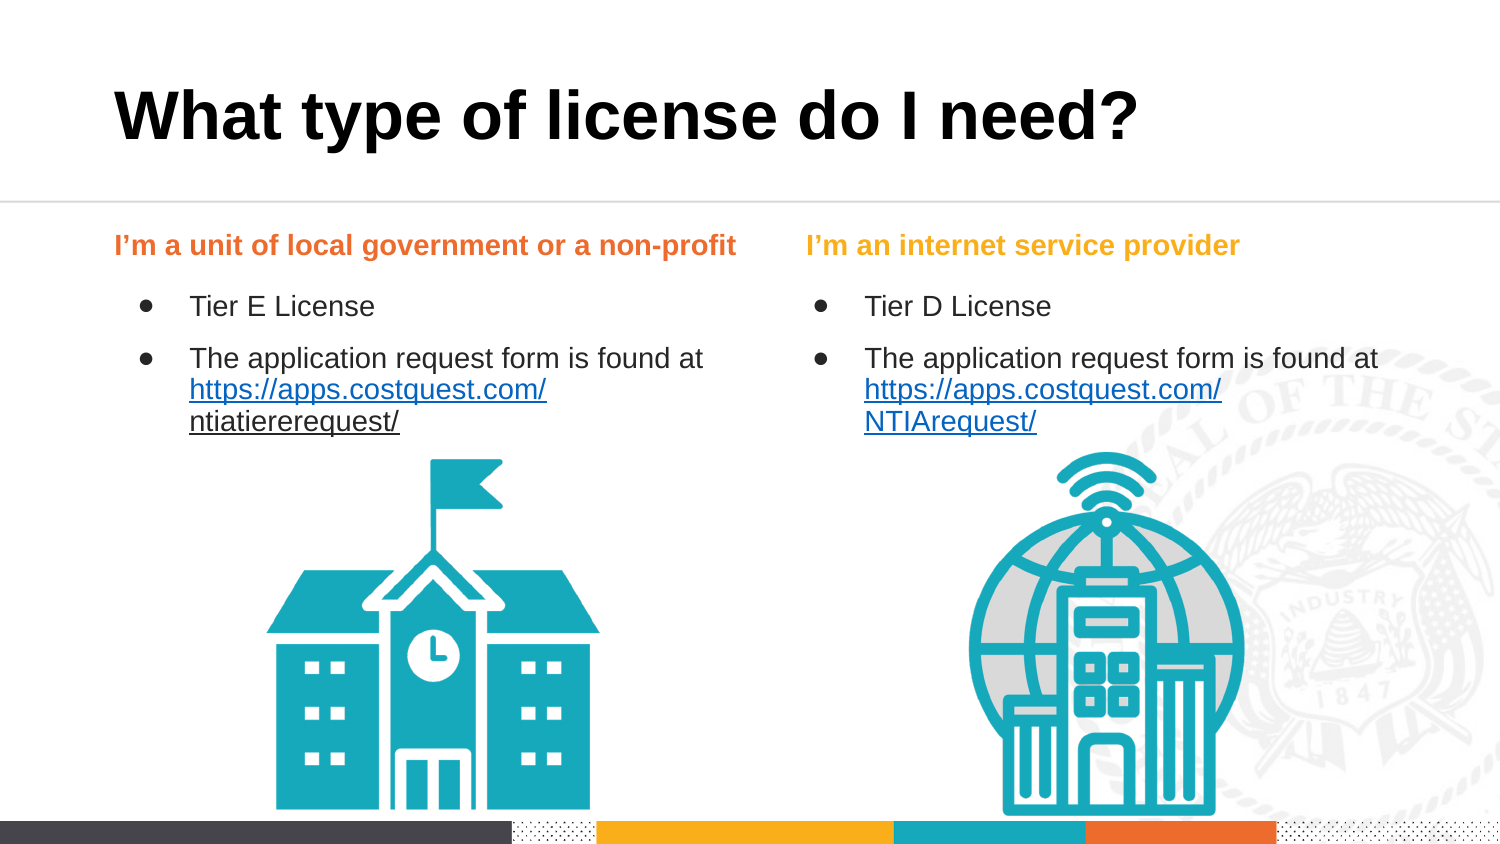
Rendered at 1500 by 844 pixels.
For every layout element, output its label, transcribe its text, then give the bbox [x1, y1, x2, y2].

list I’m an internet service provider [794, 224, 1419, 268]
list I’m a unit of local government or a non-profit [103, 224, 774, 286]
list Tier D License The application request form is found at https://apps.costquest.com/ NTIArequest/ [778, 285, 1402, 725]
picture [0, 285, 1500, 844]
list Tier E License The application request form is found at https://apps.costquest.com/ ntiatiererequest/ [103, 285, 727, 725]
title What type of license do I need? [103, 44, 1397, 190]
